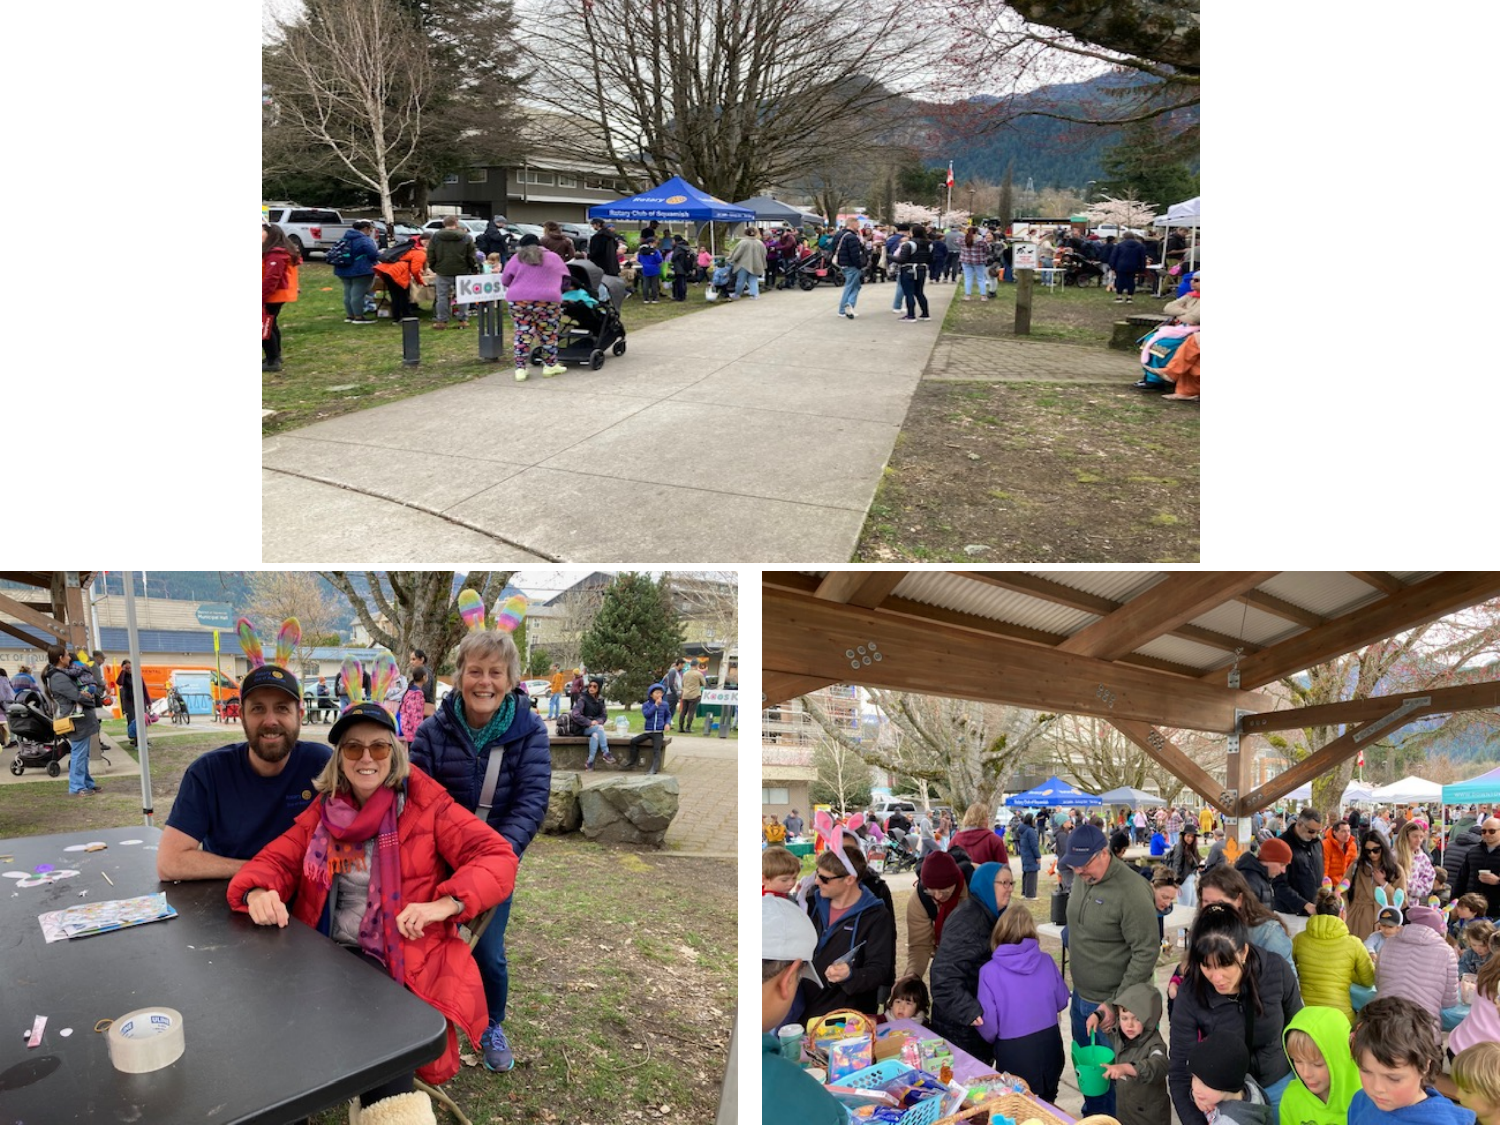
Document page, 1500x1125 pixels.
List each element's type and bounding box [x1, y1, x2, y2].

picture [0, 571, 738, 1125]
picture [262, 0, 1201, 563]
picture [762, 571, 1500, 1125]
